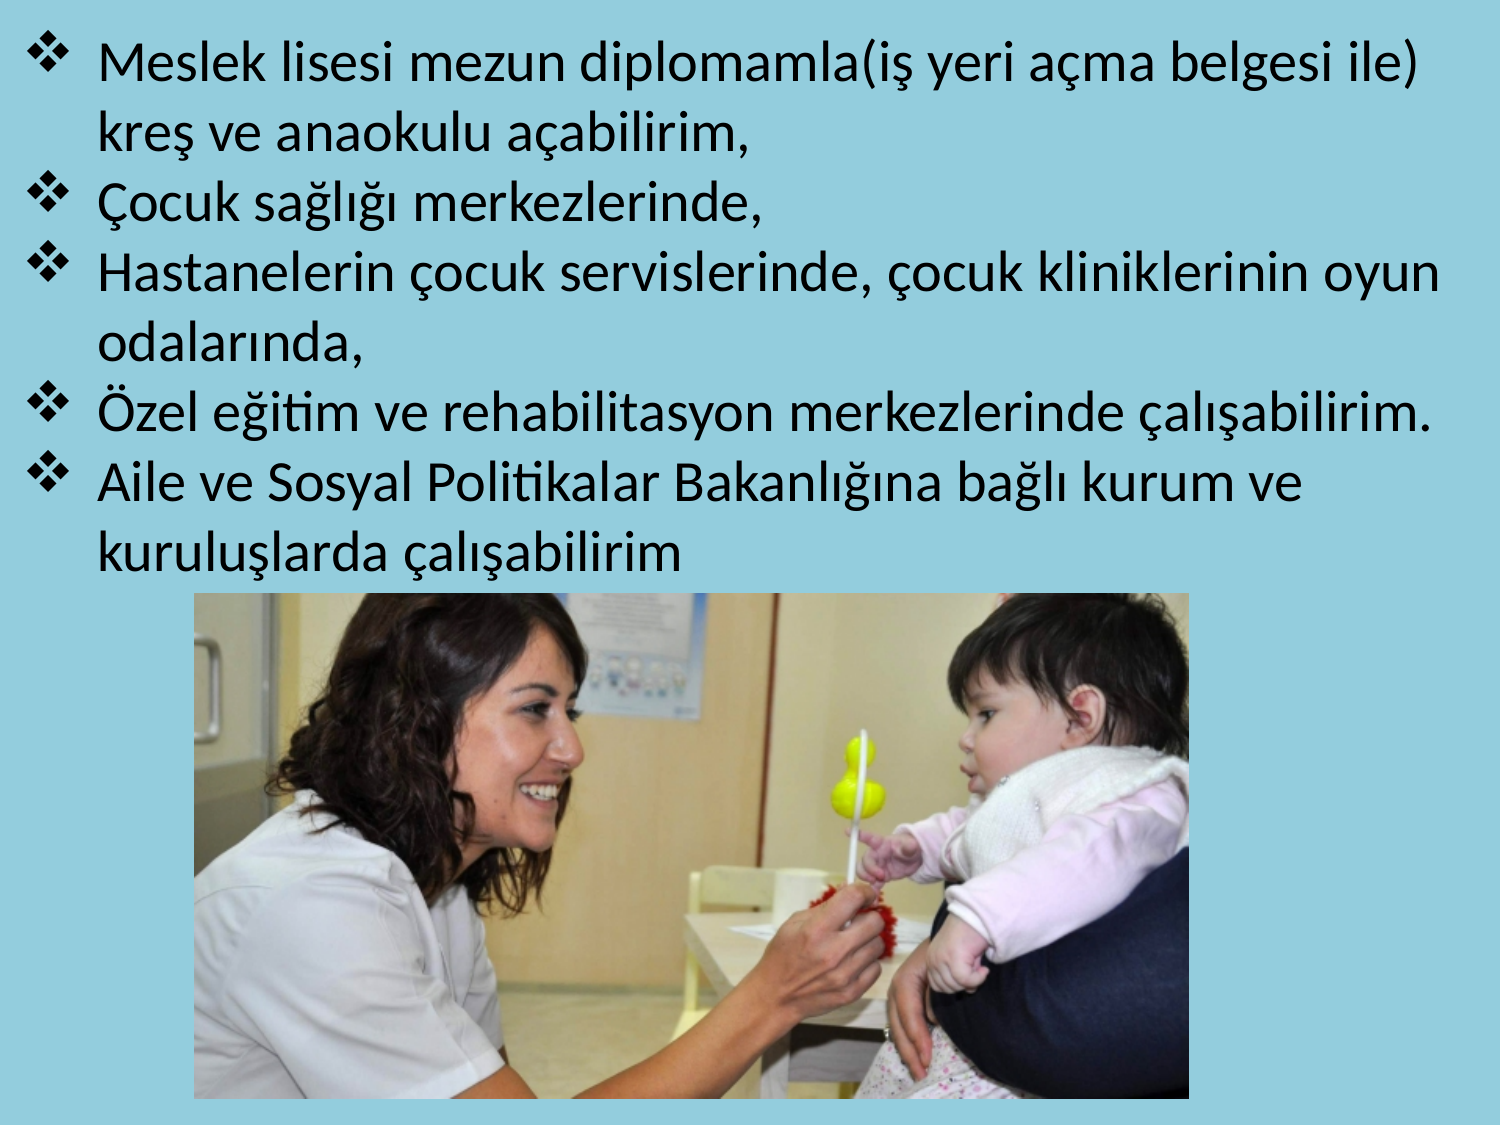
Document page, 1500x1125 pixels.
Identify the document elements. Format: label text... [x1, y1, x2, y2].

picture [194, 593, 1189, 1099]
text_box Meslek lisesi mezun diplomamla(iş yeri açma belgesi ile) kreş ve anaokulu açabilirim, Çocuk sağlığı merkezlerinde, Hastanelerin çocuk servislerinde, çocuk kliniklerinin oyun odalarında, Özel eğitim ve rehabilitasyon merkezlerinde çalışabilirim. Aile ve Sosyal Politikalar Bakanlığına bağlı kurum ve kuruluşlarda çalışabilirim [7, 15, 1478, 591]
